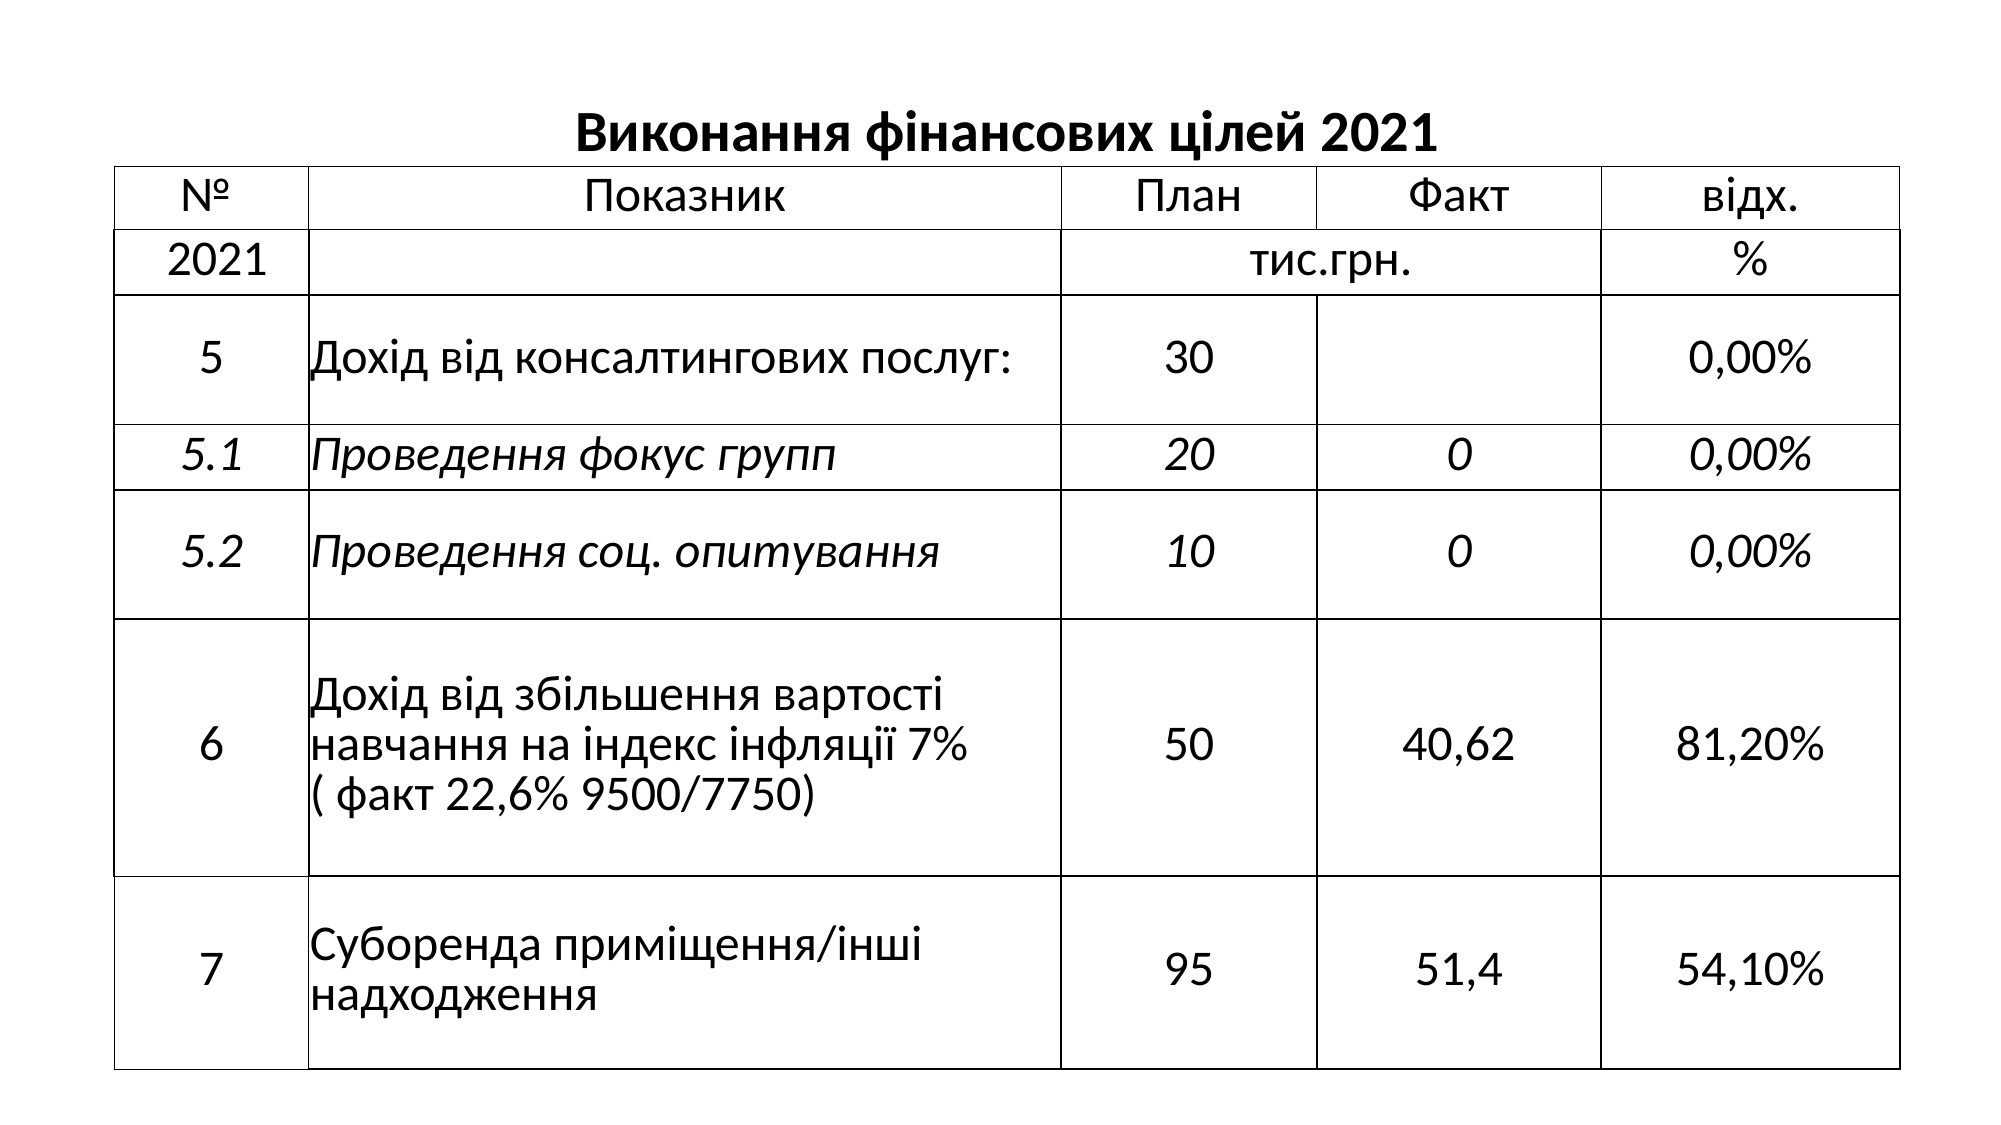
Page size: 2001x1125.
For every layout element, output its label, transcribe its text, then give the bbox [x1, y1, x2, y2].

table_cell 7 [115, 877, 308, 1069]
table_cell 50 [1062, 620, 1316, 875]
table_cell 5.1 [115, 425, 308, 489]
table_cell Дохід від консалтингових послуг: [310, 296, 1060, 424]
table_cell 0 [1318, 425, 1600, 489]
table_cell 20 [1062, 425, 1316, 489]
table_cell 2021 [115, 230, 308, 294]
table_cell 0,00% [1602, 491, 1899, 618]
table_cell План [1062, 167, 1316, 229]
table_cell [310, 230, 1060, 294]
table_cell 10 [1062, 491, 1316, 618]
table_cell % [1602, 230, 1899, 294]
table_cell 30 [1062, 296, 1316, 424]
table_cell Суборенда приміщення/інші надходження [309, 877, 1060, 1068]
table_cell 0 [1318, 491, 1600, 618]
table_cell відх. [1602, 167, 1899, 229]
table_header Виконання фінансових цілей 2021 [114, 88, 1900, 166]
table_cell 95 [1062, 877, 1316, 1068]
table_cell 0,00% [1602, 425, 1899, 489]
table_cell 40,62 [1318, 620, 1600, 875]
table_cell 54,10% [1602, 877, 1899, 1068]
table_cell 0,00% [1602, 296, 1899, 424]
table_cell Дохід від збільшення вартості навчання на індекс інфляції 7% ( факт 22,6% 9500/7750) [310, 620, 1060, 875]
table_cell 5 [115, 296, 308, 424]
table_cell 51,4 [1318, 877, 1600, 1068]
table_cell 5.2 [115, 491, 308, 618]
table_cell 81,20% [1602, 620, 1899, 875]
table_cell Факт [1317, 167, 1601, 229]
table_cell Проведення соц. опитування [310, 491, 1060, 618]
table_cell 6 [115, 620, 308, 876]
table_cell тис.грн. [1062, 230, 1600, 294]
table_cell № [115, 167, 308, 229]
table_cell Проведення фокус групп [310, 425, 1060, 489]
table_cell [1318, 296, 1600, 424]
table_cell Показник [309, 167, 1061, 229]
